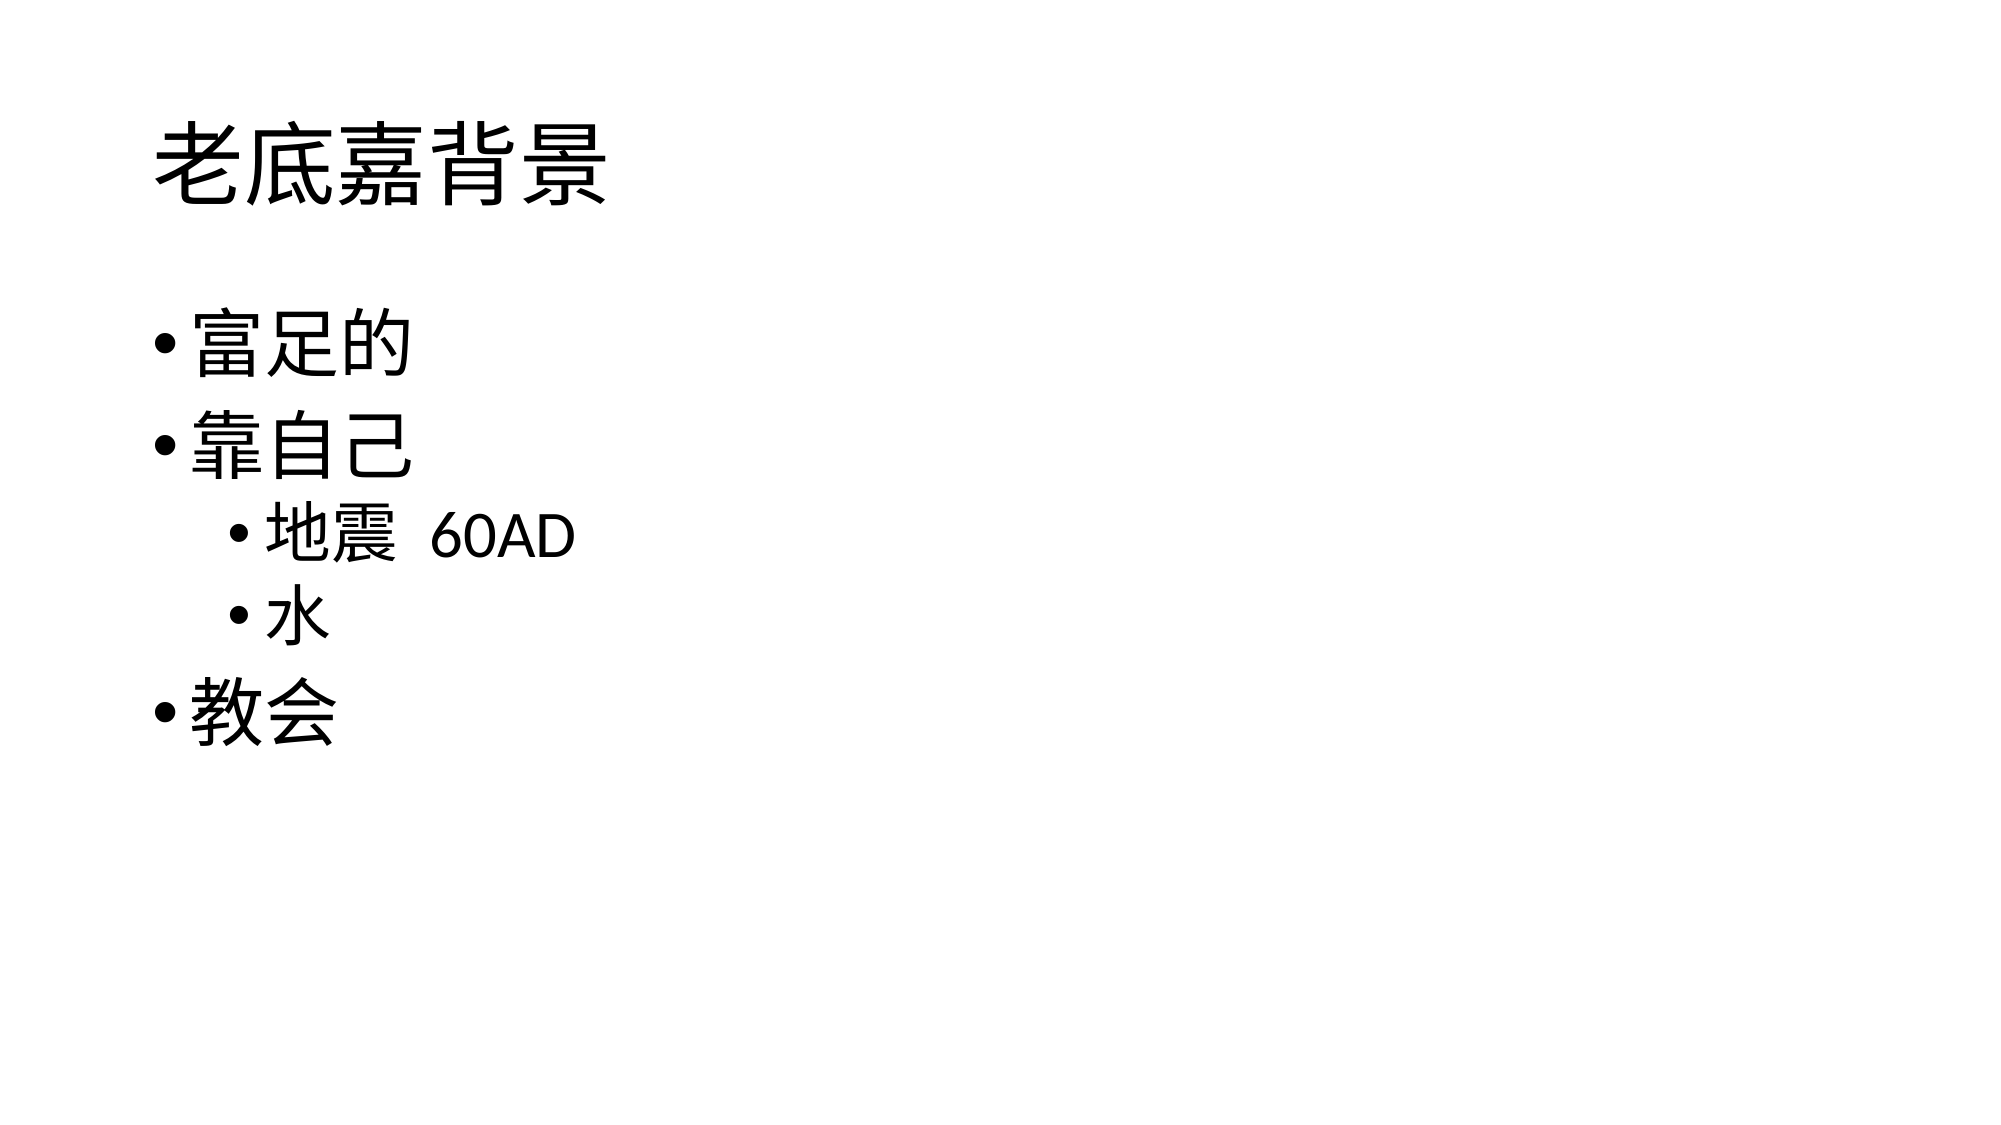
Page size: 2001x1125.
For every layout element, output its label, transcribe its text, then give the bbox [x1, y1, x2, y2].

list 富足的 靠自己 地震 60AD 水 教会 [137, 299, 1863, 1014]
title 老底嘉背景 [137, 59, 1863, 278]
